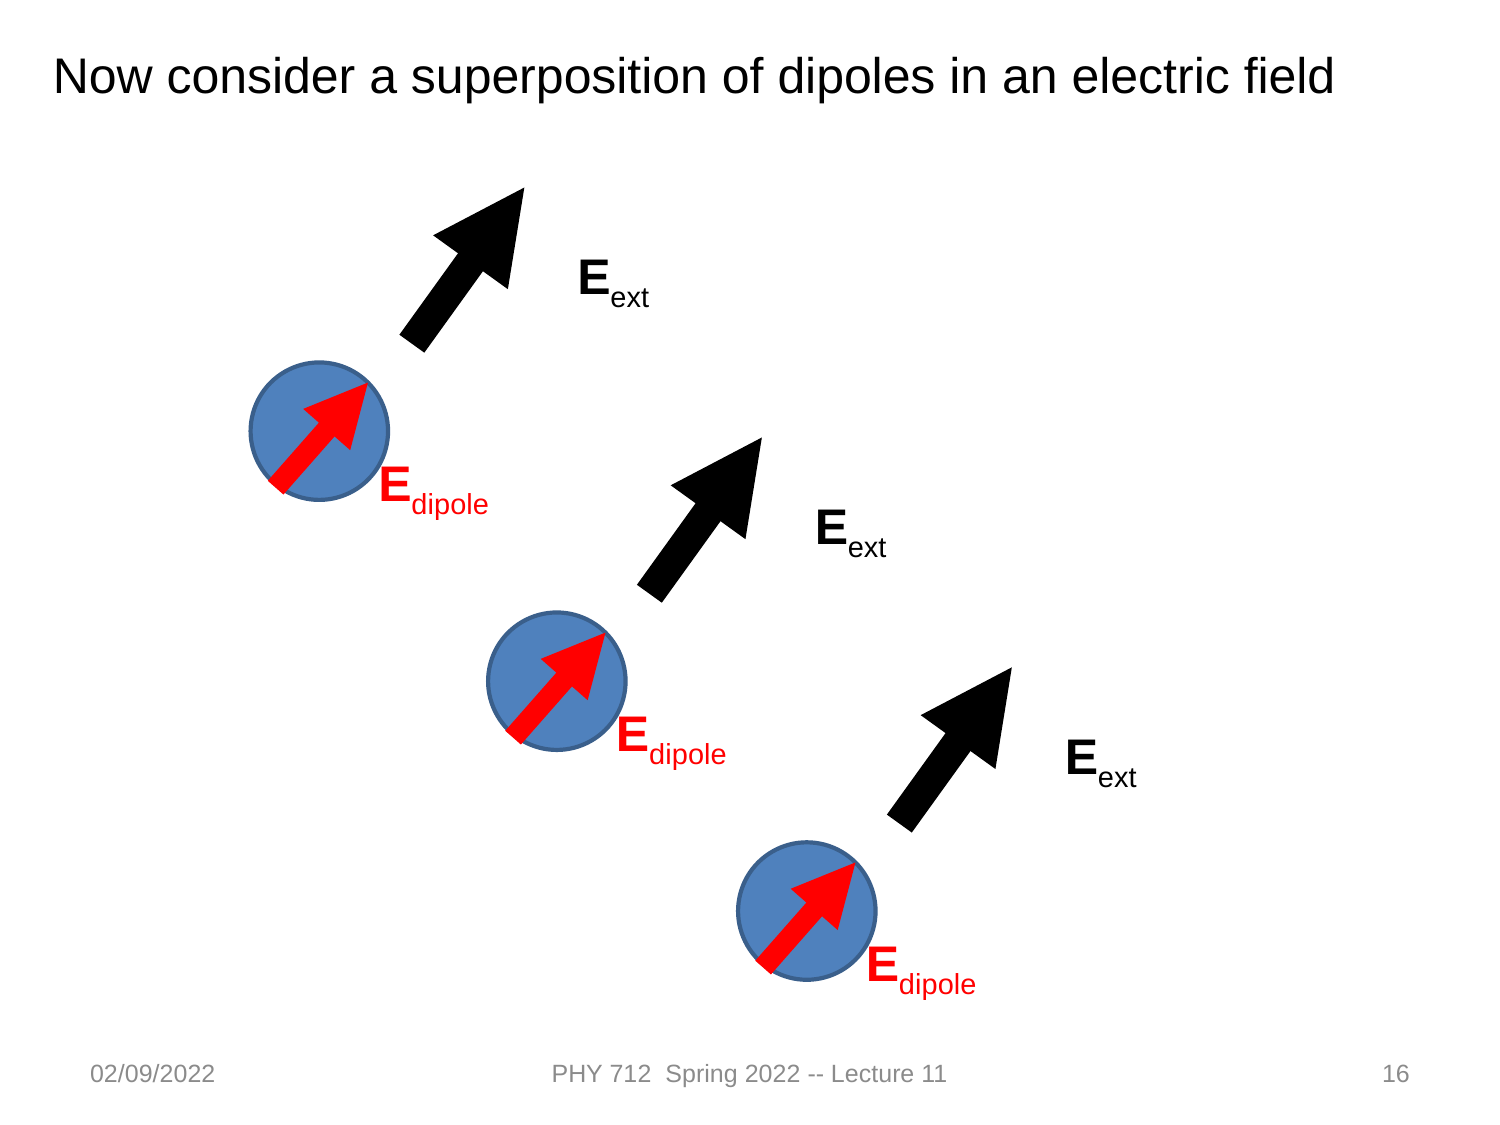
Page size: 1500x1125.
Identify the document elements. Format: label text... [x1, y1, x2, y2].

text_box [762, 862, 856, 968]
text_box Eext [562, 237, 725, 321]
text_box [781, 977, 833, 982]
text_box Edipole [363, 444, 527, 528]
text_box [512, 632, 606, 738]
text_box Now consider a superposition of dipoles in an electric field [38, 36, 1439, 111]
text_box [649, 437, 763, 594]
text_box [411, 187, 525, 344]
text_box Edipole [601, 694, 764, 778]
text_box [530, 747, 583, 753]
text_box [248, 360, 391, 480]
footer PHY 712 Spring 2022 -- Lecture 11 [512, 1042, 988, 1103]
slide_number 16 [1074, 1042, 1425, 1103]
text_box Edipole [851, 924, 1014, 1008]
text_box [485, 610, 628, 730]
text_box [275, 382, 369, 488]
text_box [899, 667, 1013, 824]
text_box [293, 497, 346, 502]
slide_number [75, 1042, 425, 1103]
text_box Eext [799, 487, 963, 571]
text_box Eext [1049, 717, 1213, 801]
text_box [735, 840, 878, 960]
